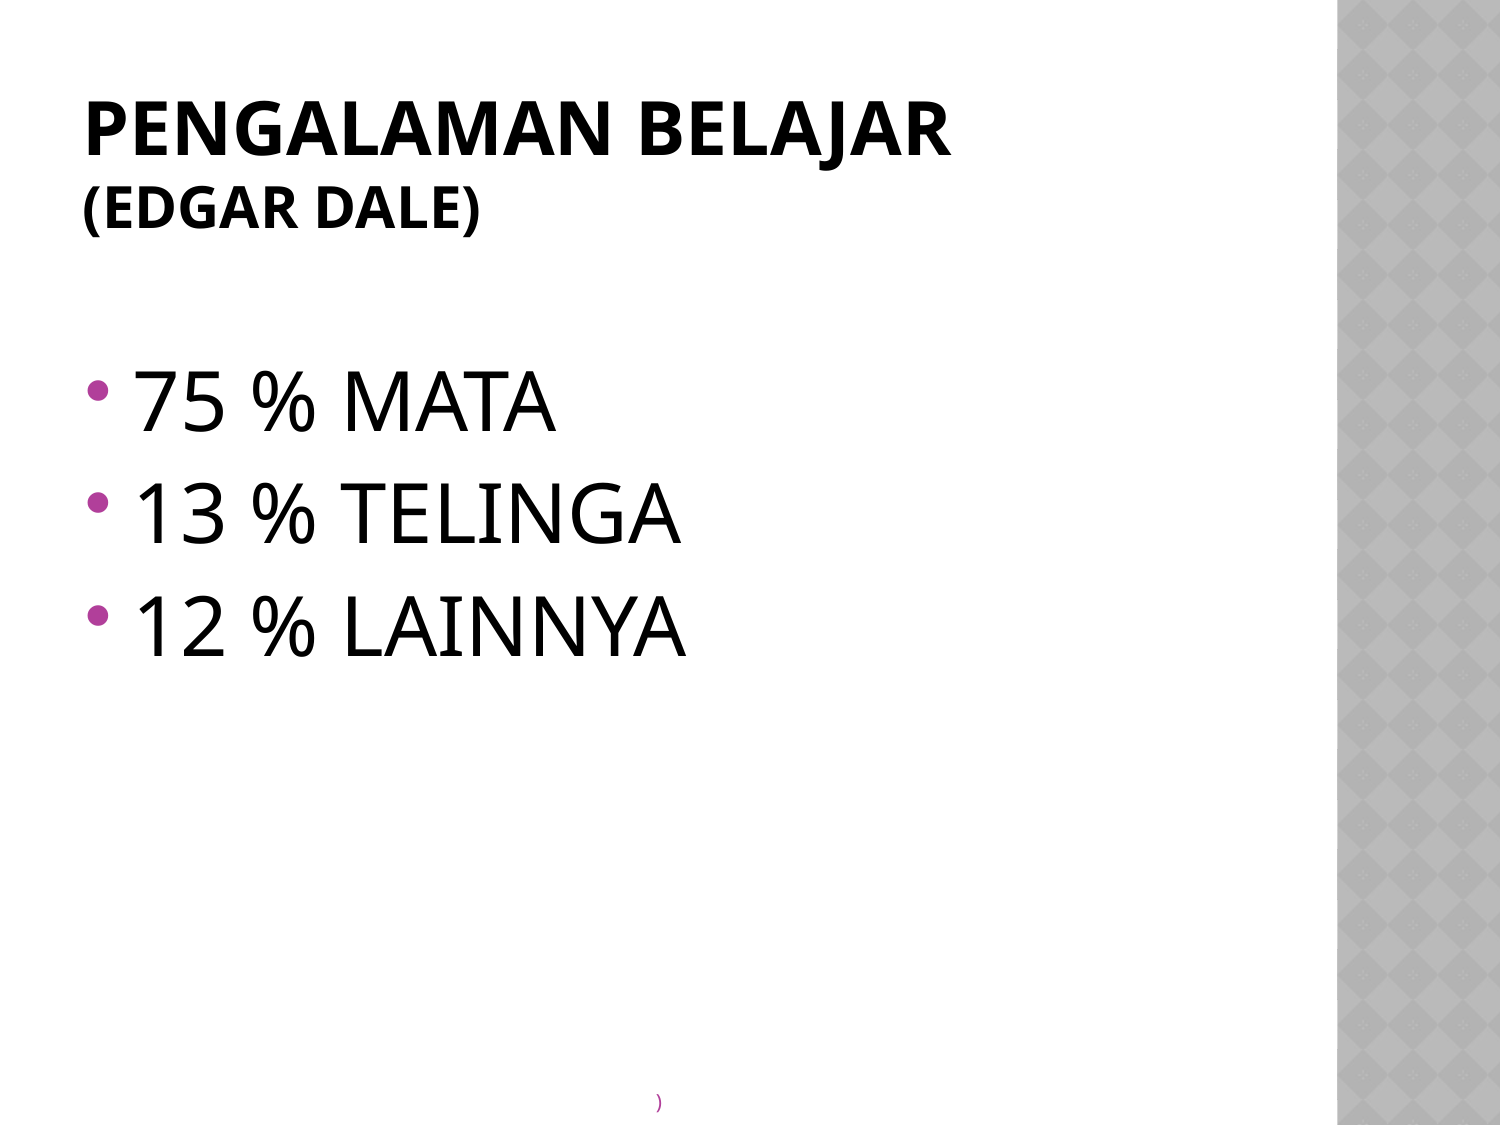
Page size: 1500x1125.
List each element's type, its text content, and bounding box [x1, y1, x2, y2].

list 75 % MATA 13 % TELINGA 12 % LAINNYA [75, 264, 1263, 1059]
footer ) [75, 1075, 675, 1114]
title PENGALAMAN BELAJAR (EDGAR DALE) [75, 52, 1263, 240]
